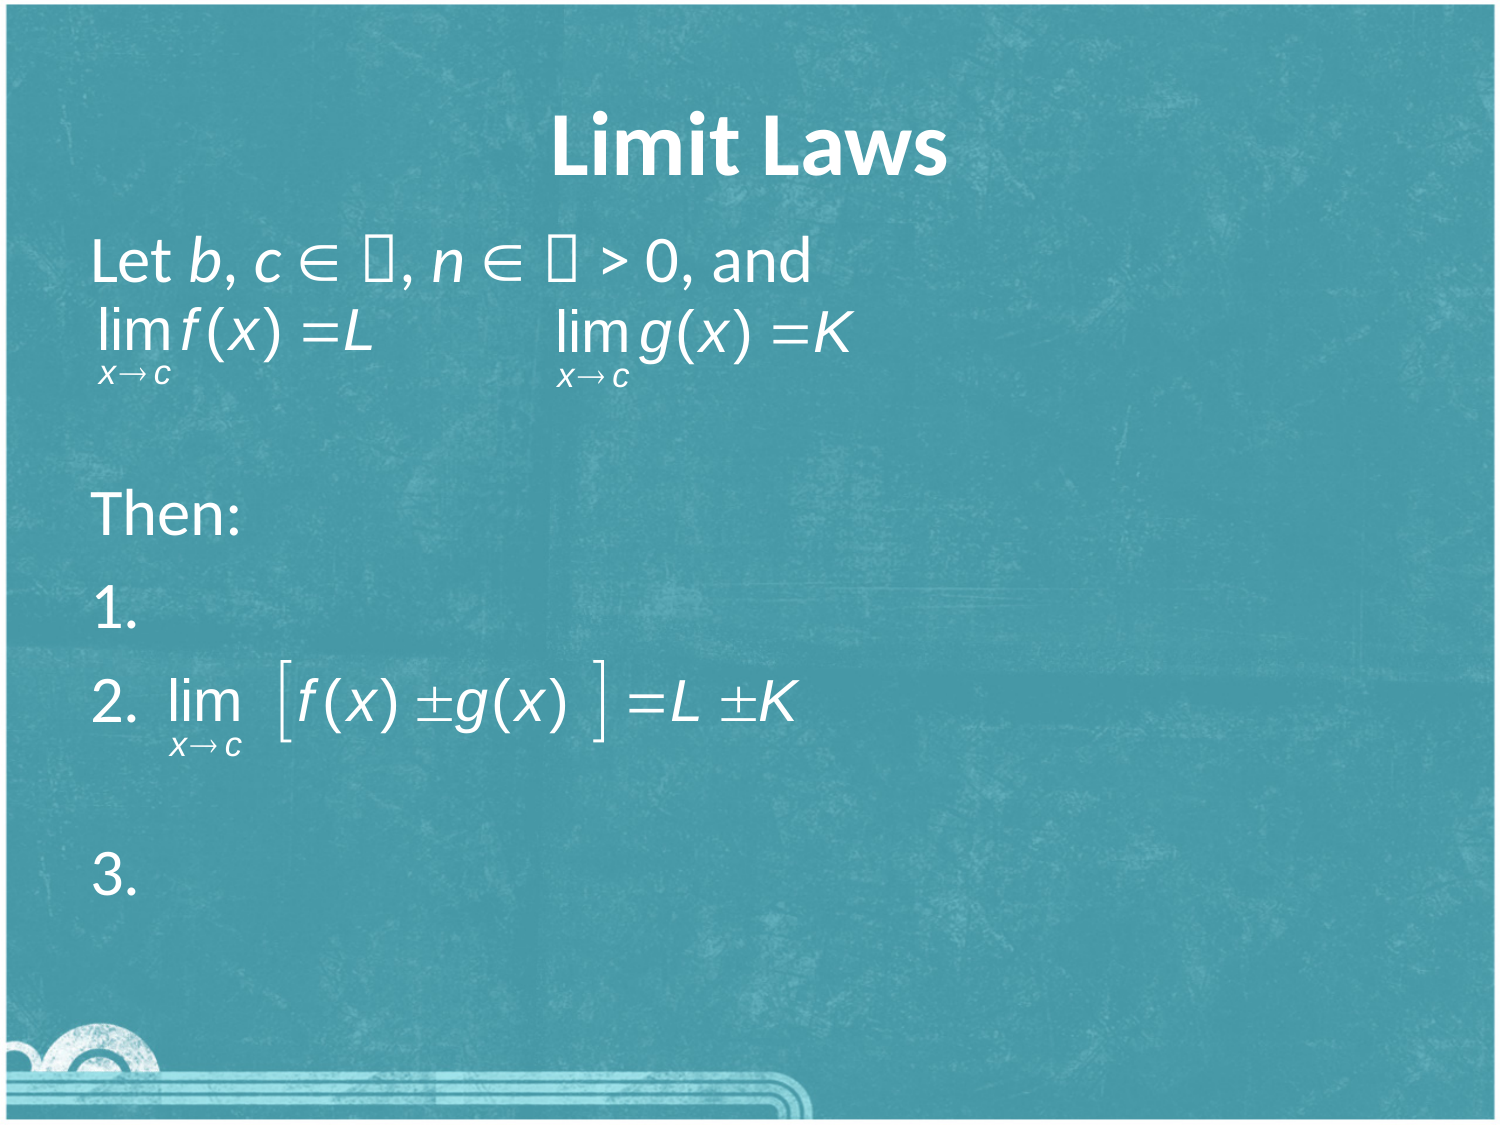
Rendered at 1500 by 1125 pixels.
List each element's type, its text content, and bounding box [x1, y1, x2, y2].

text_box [159, 656, 818, 772]
title Limit Laws [75, 45, 1425, 233]
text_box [546, 293, 869, 403]
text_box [88, 290, 386, 400]
picture [0, 0, 1500, 1125]
